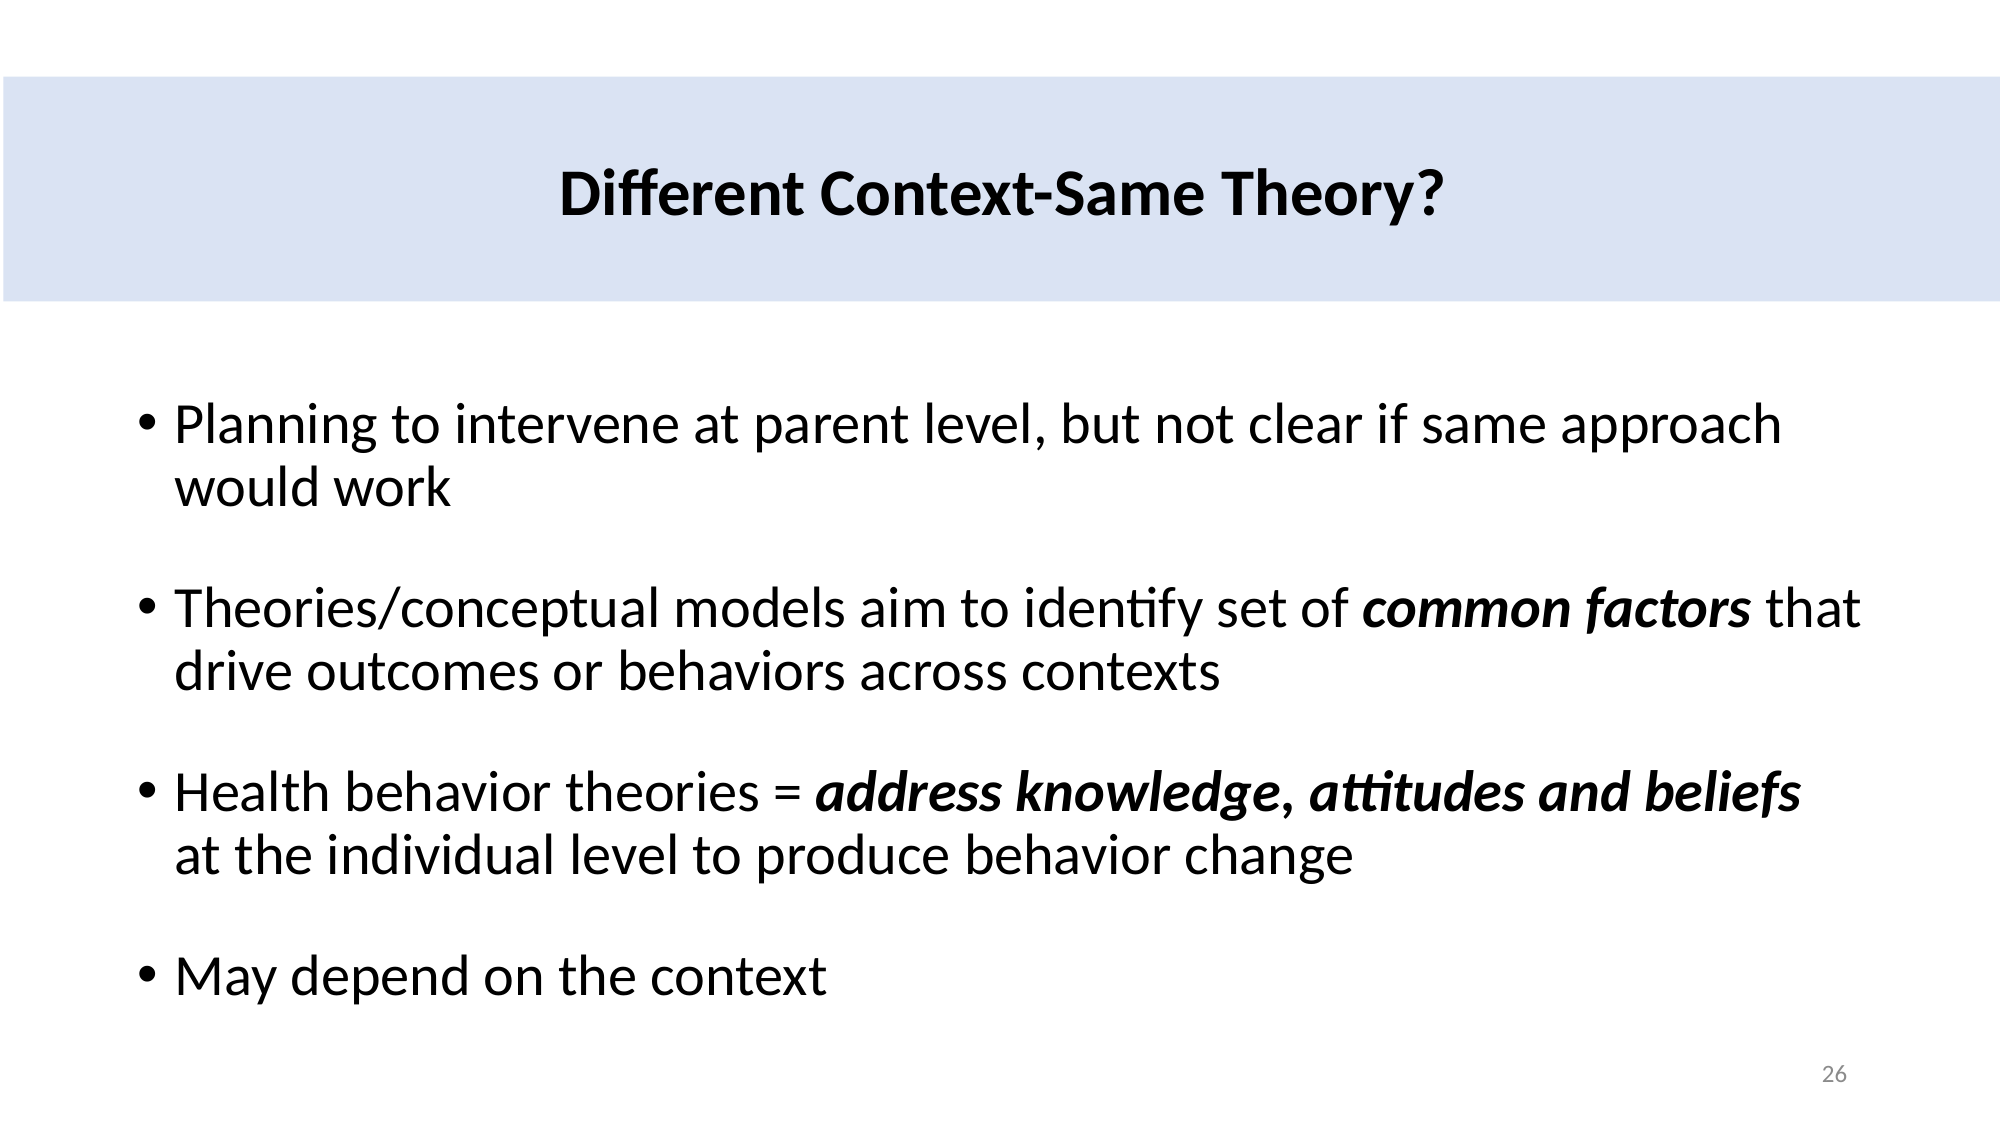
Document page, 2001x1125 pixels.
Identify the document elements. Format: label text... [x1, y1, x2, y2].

list Planning to intervene at parent level, but not clear if same approach would work Theories/conceptual models aim to identify set of common factors that drive outcomes or behaviors across contexts Health behavior theories = address knowledge, attitudes and beliefs at the individual level to produce behavior change May depend on the context [122, 386, 1898, 1073]
text_box Different Context-Same Theory? [3, 76, 2000, 302]
slide_number 26 [1412, 1042, 1863, 1103]
